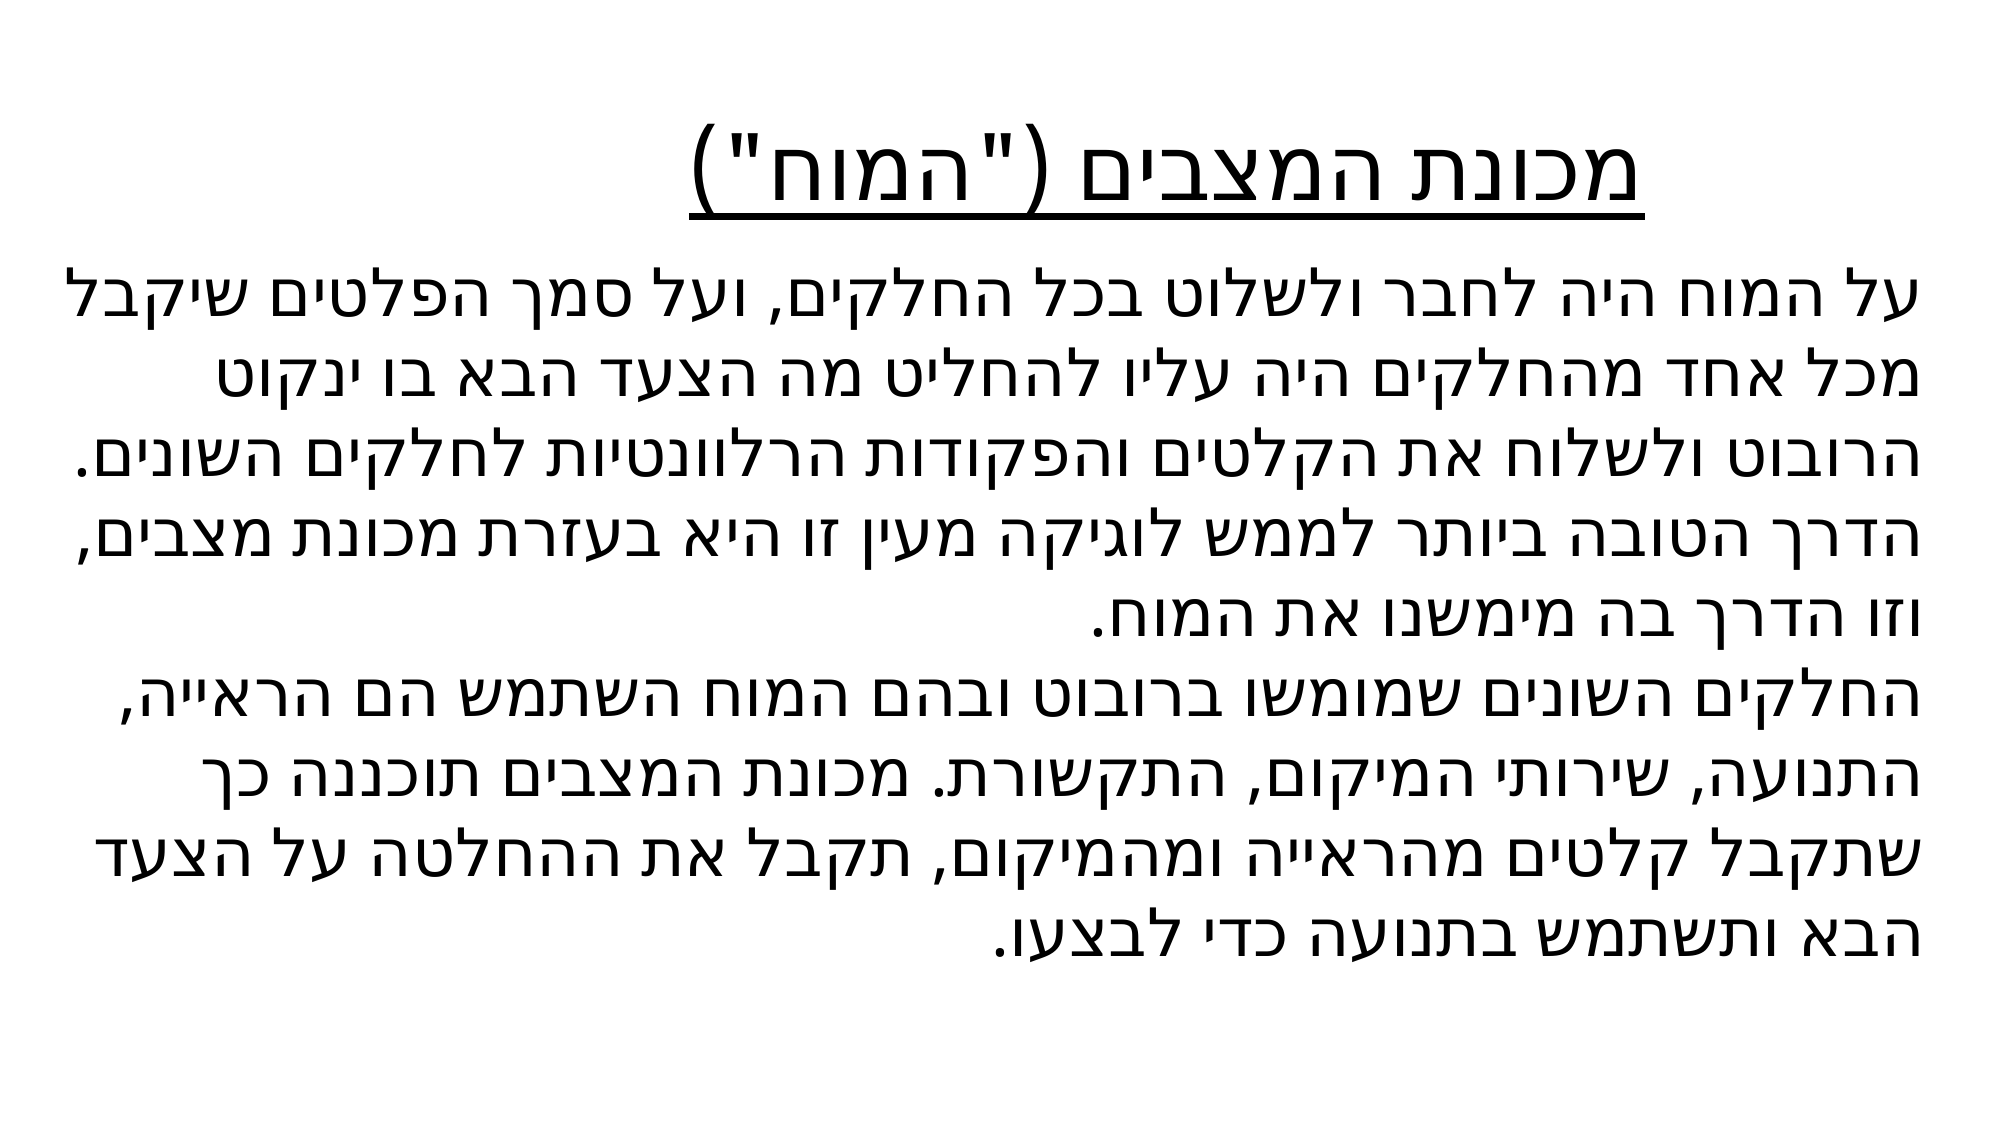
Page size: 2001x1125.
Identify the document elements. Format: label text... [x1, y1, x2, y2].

text_box מכונת המצבים ("המוח") [159, 93, 1660, 248]
text_box על המוח היה לחבר ולשלוט בכל החלקים, ועל סמך הפלטים שיקבל מכל אחד מהחלקים היה עליו להחליט מה הצעד הבא בו ינקוט הרובוט ולשלוח את הקלטים והפקודות הרלוונטיות לחלקים השונים. הדרך הטובה ביותר לממש לוגיקה מעין זו היא בעזרת מכונת מצבים, וזו הדרך בה מימשנו את המוח. החלקים השונים שמומשו ברובוט ובהם המוח השתמש הם הראייה, התנועה, שירותי המיקום, התקשורת. מכונת המצבים תוכננה כך שתקבל קלטים מהראייה ומהמיקום, תקבל את ההחלטה על הצעד הבא ותשתמש בתנועה כדי לבצעו. [38, 242, 1941, 1057]
